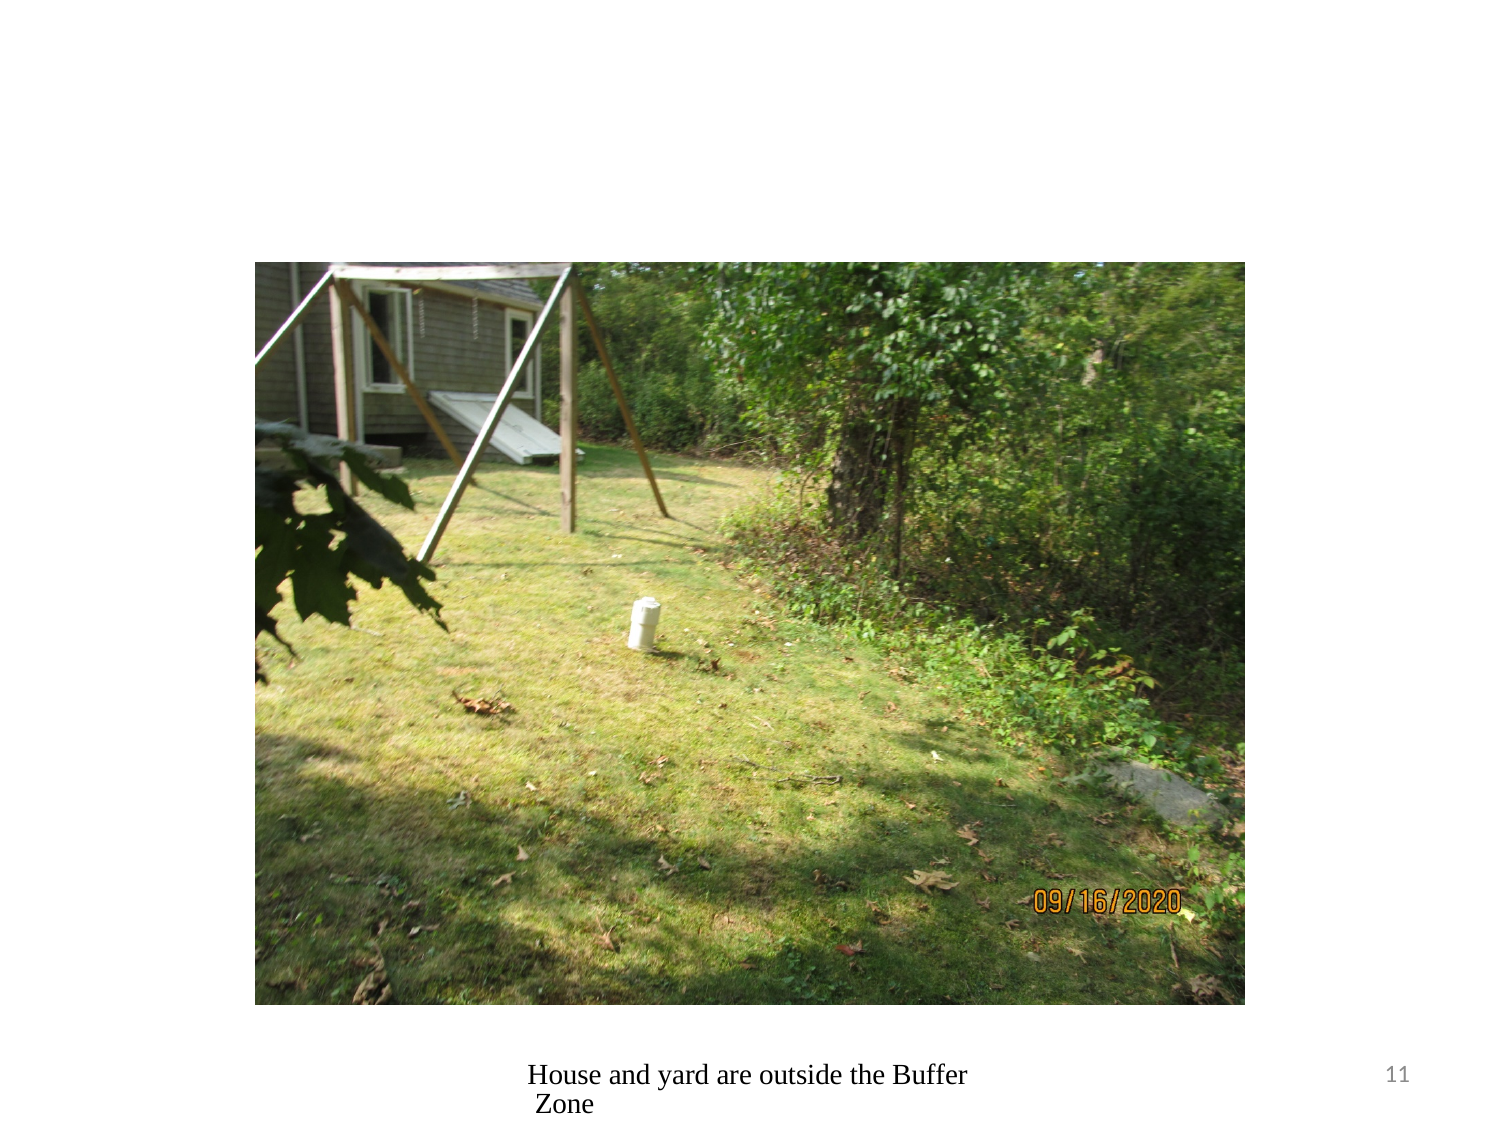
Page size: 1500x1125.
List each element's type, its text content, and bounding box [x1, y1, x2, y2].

slide_number 11 [1074, 1042, 1425, 1103]
footer House and yard are outside the Buffer Zone [512, 1042, 988, 1103]
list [254, 262, 1246, 1006]
